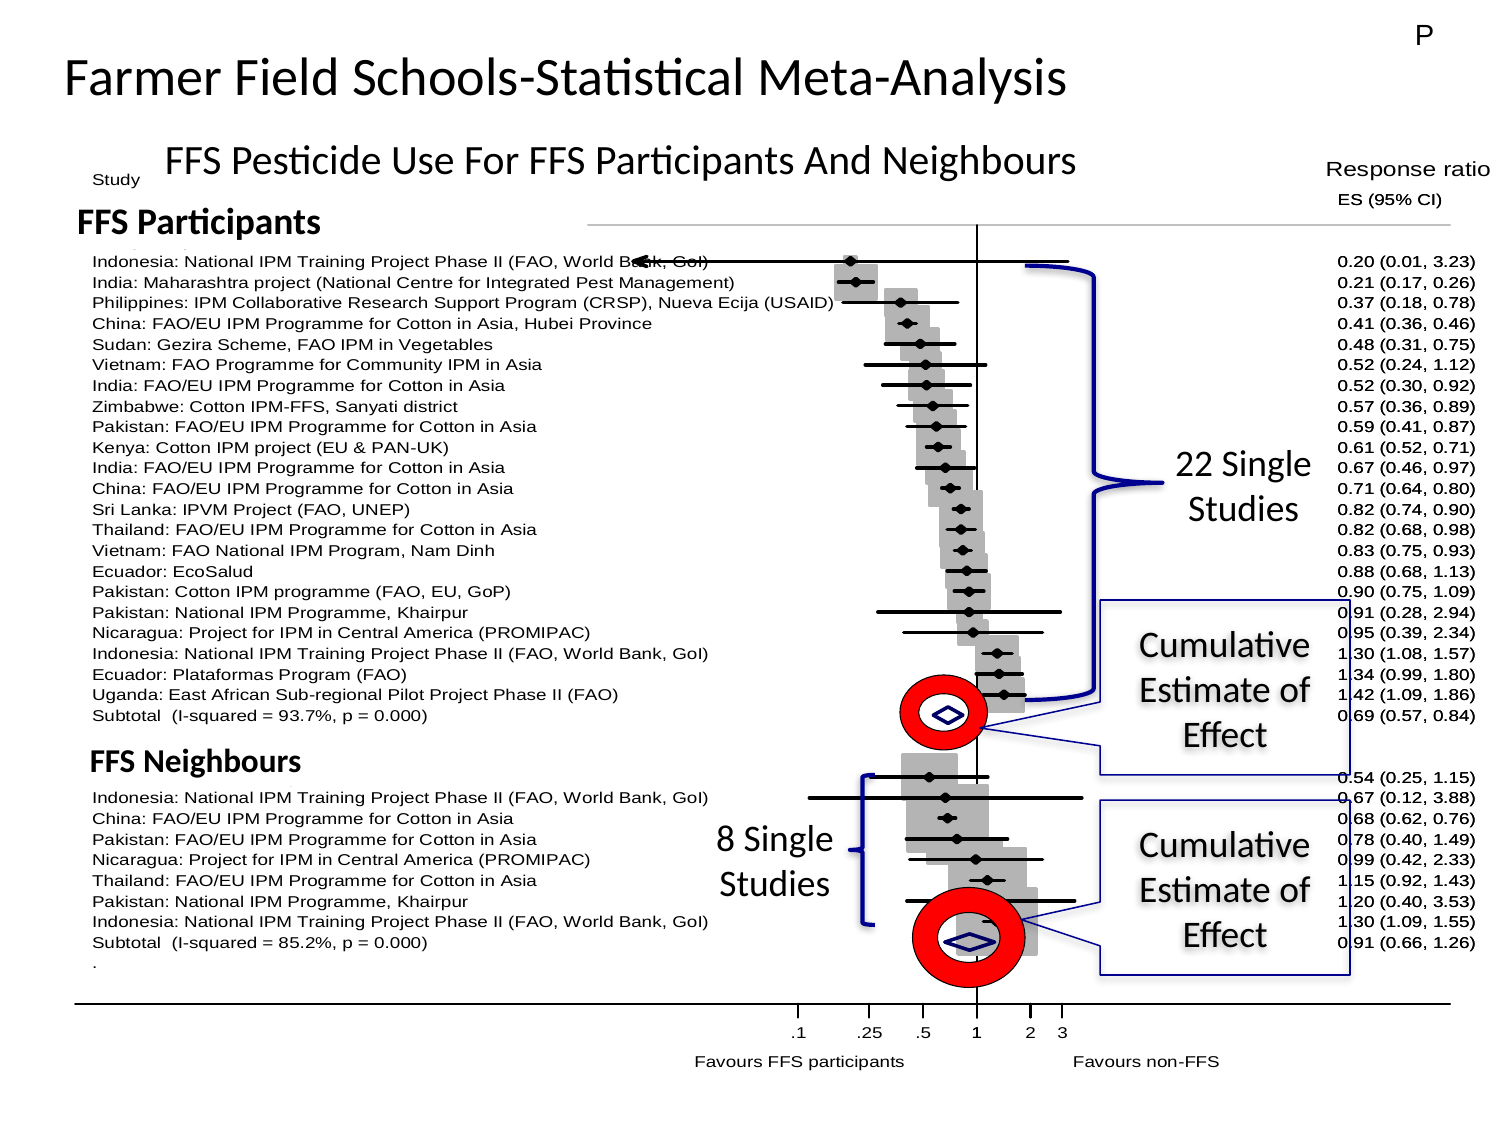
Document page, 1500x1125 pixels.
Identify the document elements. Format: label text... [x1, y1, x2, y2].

picture [5, 112, 1500, 1125]
text_box Farmer Field Schools-Statistical Meta-Analysis [50, 34, 1300, 110]
text_box P [1399, 8, 1463, 59]
